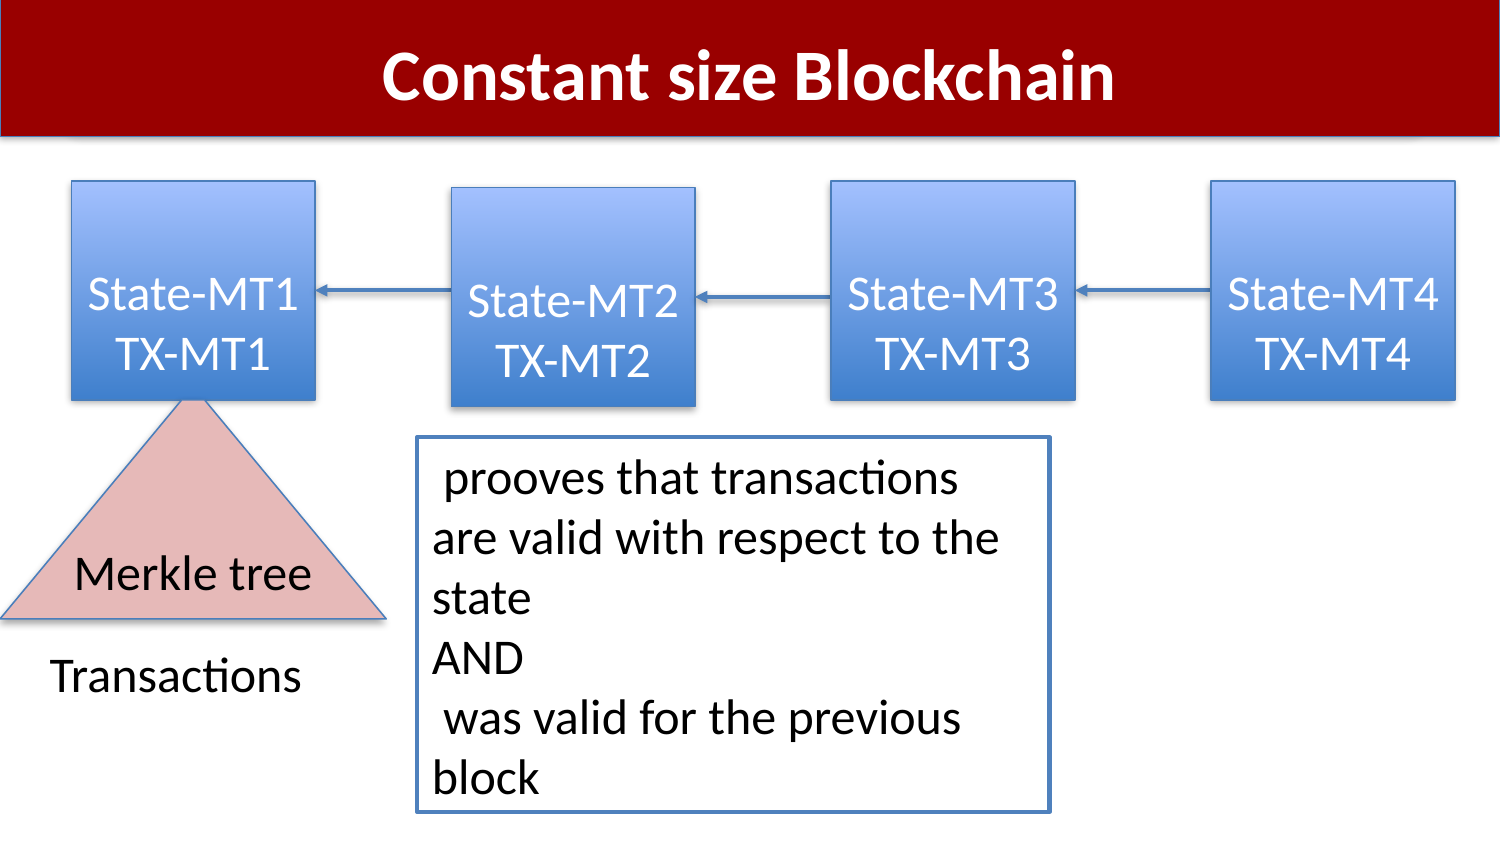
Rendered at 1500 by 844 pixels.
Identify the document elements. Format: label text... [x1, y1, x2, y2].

text_box Transactions [34, 634, 415, 710]
title Constant size Blockchain [75, 20, 1425, 123]
text_box Merkle tree [0, 399, 387, 620]
